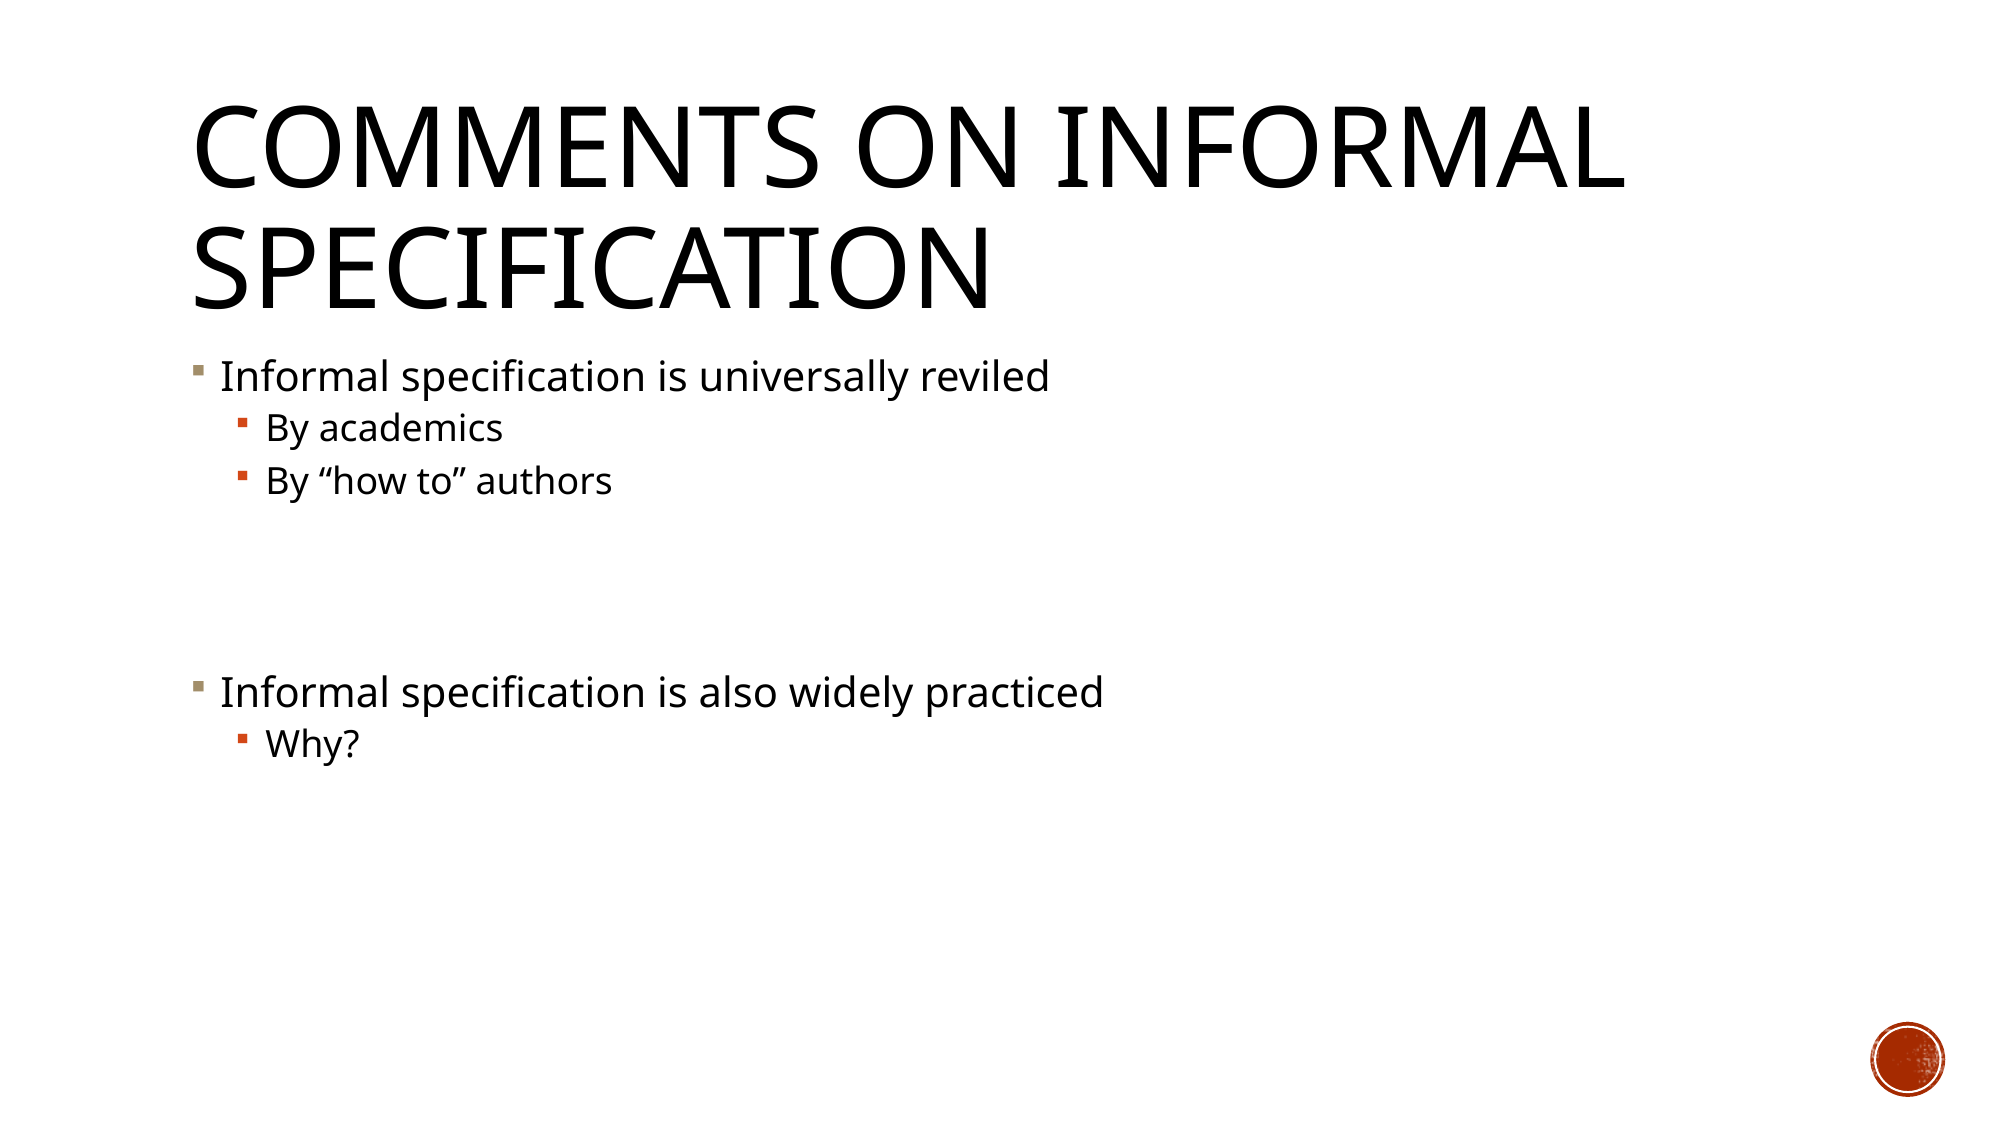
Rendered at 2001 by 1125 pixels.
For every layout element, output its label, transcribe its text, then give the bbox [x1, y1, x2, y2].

title Comments on Informal Specification [175, 79, 1826, 344]
list Informal specification is universally reviled By academics By “how to” authors Informal specification is also widely practiced Why? [175, 348, 1826, 1013]
